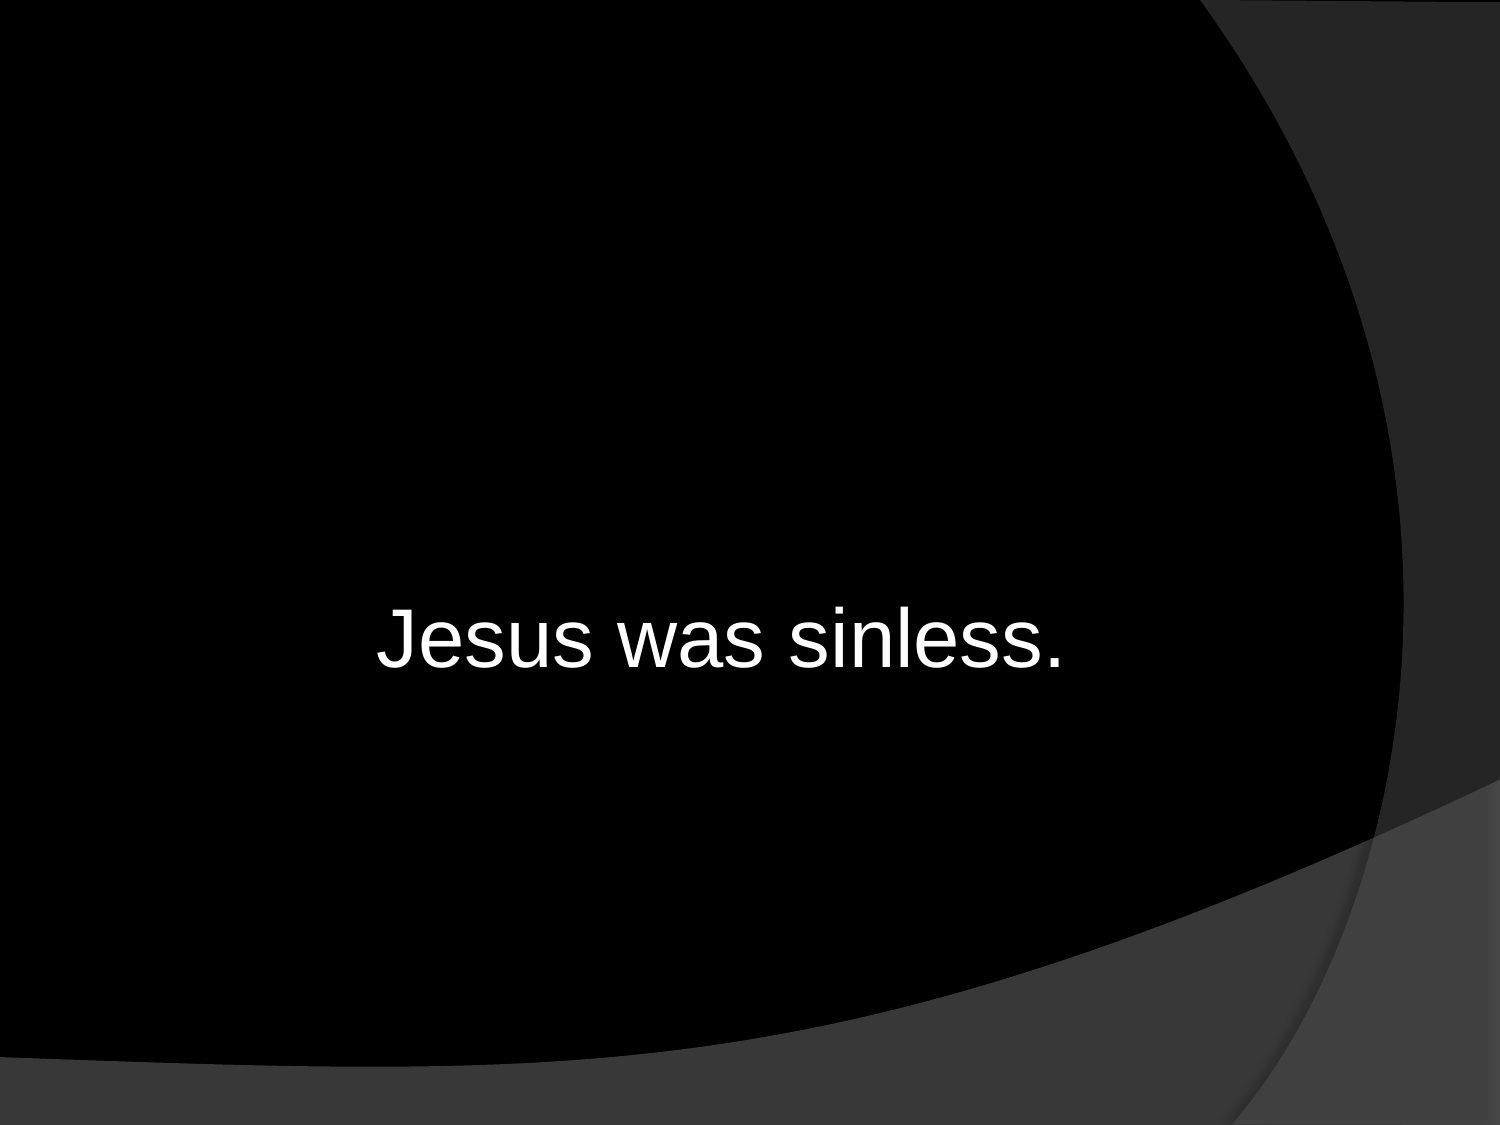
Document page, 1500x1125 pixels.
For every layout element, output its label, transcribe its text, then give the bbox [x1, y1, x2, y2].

list Jesus was sinless. [75, 262, 1300, 1005]
